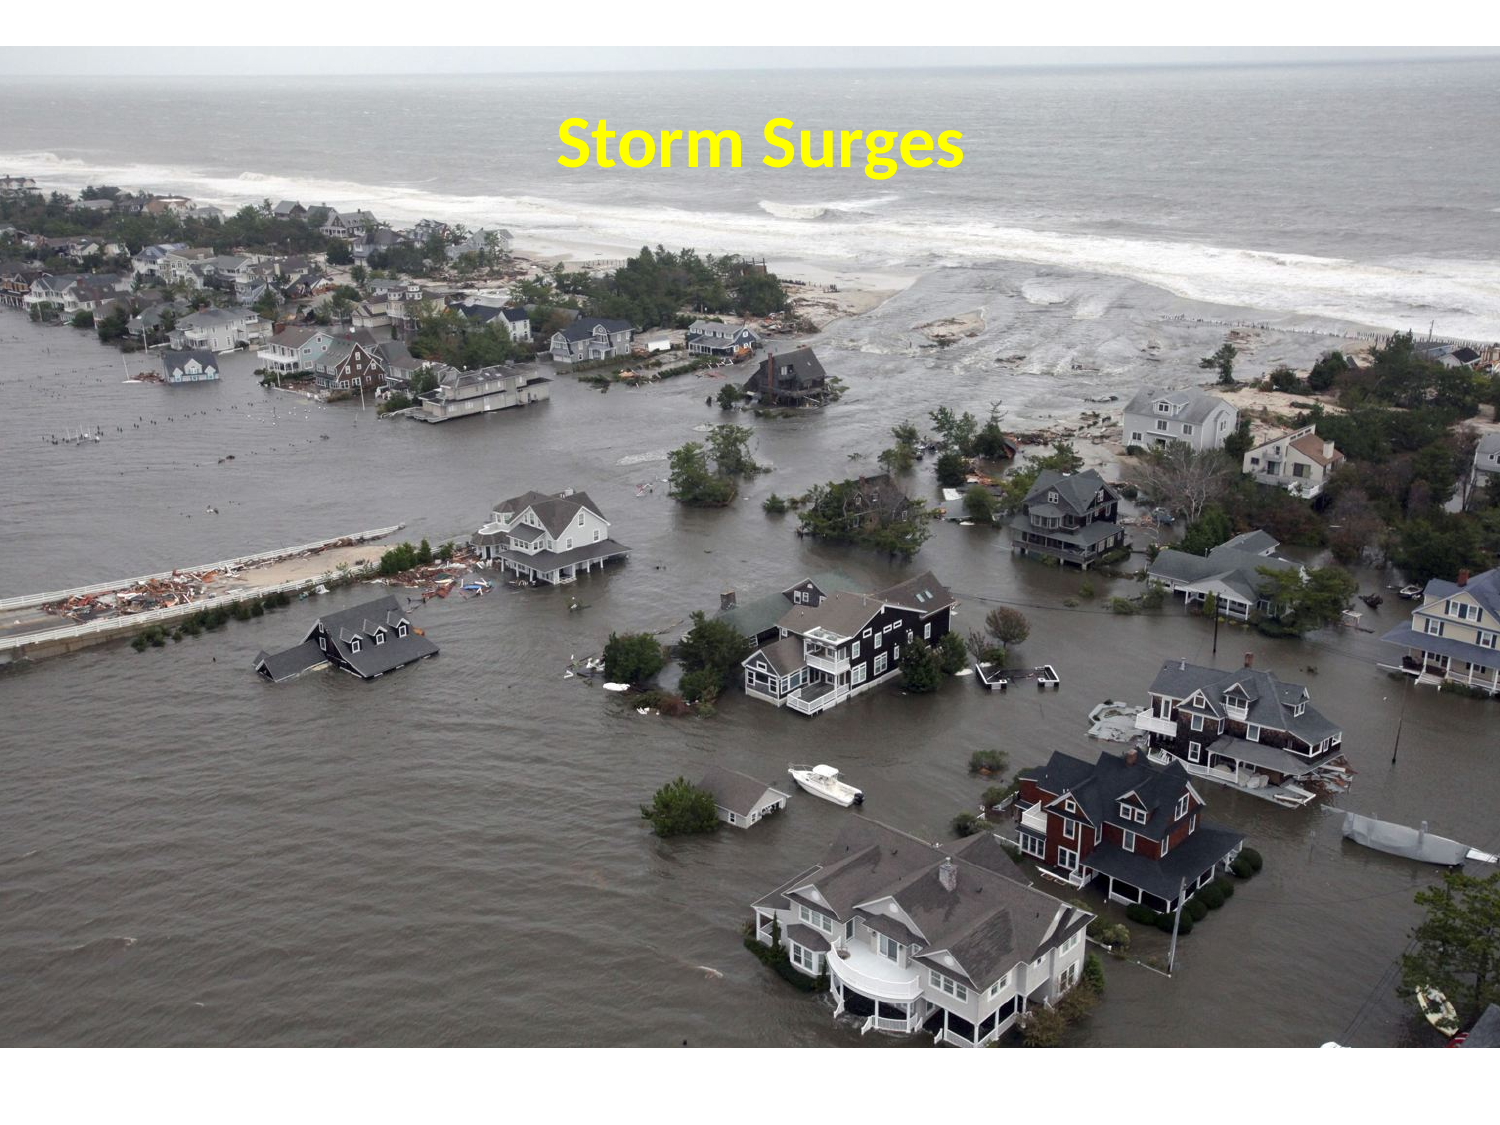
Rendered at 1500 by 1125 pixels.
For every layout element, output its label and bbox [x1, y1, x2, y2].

picture [0, 46, 1500, 1048]
